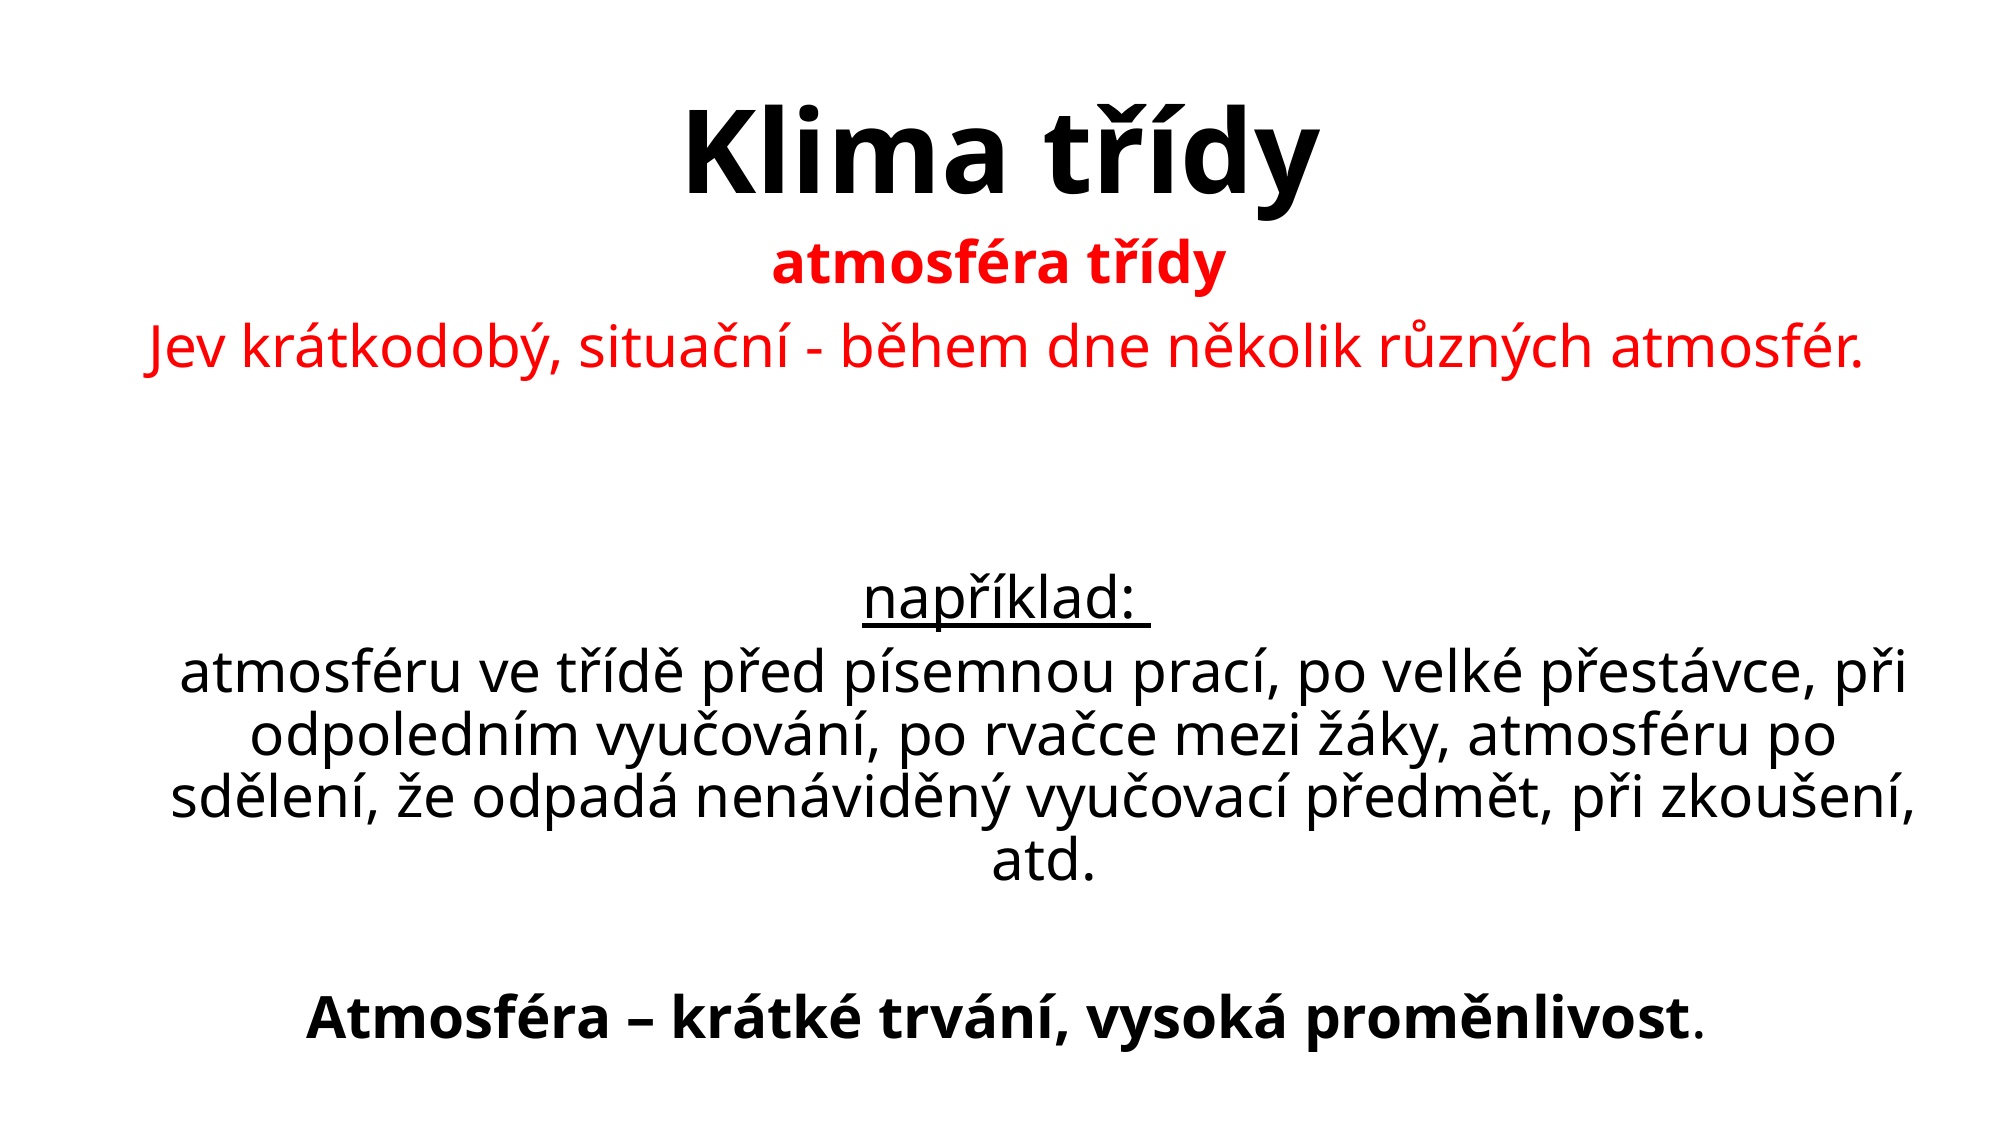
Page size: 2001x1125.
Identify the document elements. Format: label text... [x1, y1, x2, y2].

subtitle atmosféra třídy Jev krátkodobý, situační - během dne několik různých atmosfér. například: atmosféru ve třídě před písemnou prací, po velké přestávce, při odpoledním vyučování, po rvačce mezi žáky, atmosféru po sdělení, že odpadá nenáviděný vyučovací předmět, při zkoušení, atd. Atmosféra – krátké trvání, vysoká proměnlivost. [72, 225, 1941, 1072]
title Klima třídy [249, 84, 1750, 225]
